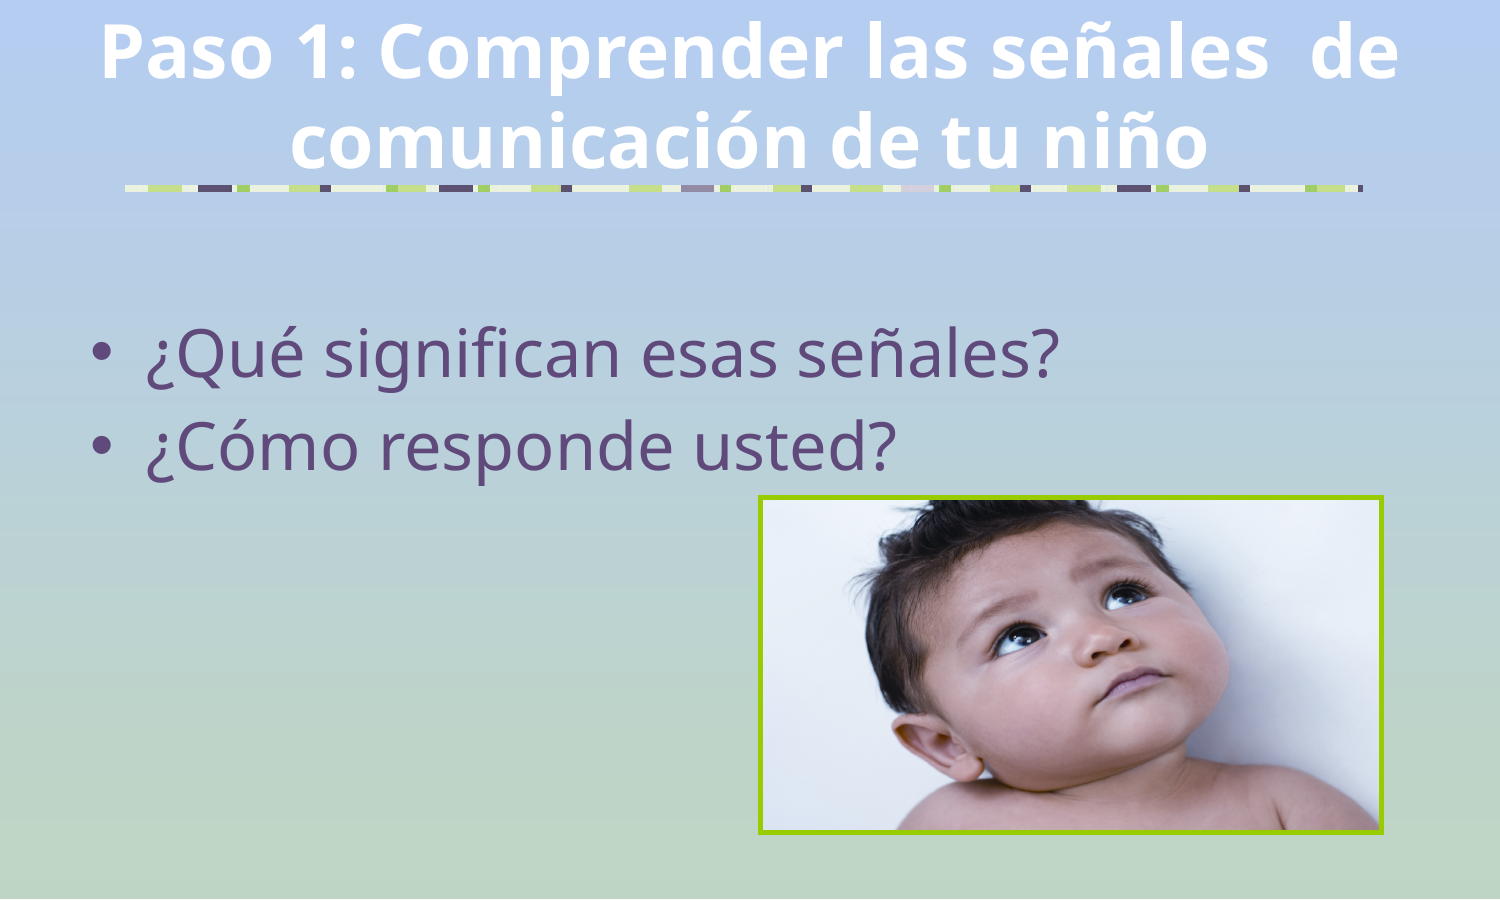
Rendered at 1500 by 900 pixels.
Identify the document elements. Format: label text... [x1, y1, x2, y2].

list ¿Qué significan esas señales? ¿Cómo responde usted? [74, 209, 1426, 805]
title Paso 1: Comprender las señales de comunicación de tu niño [74, 0, 1426, 188]
picture [0, 0, 1500, 900]
